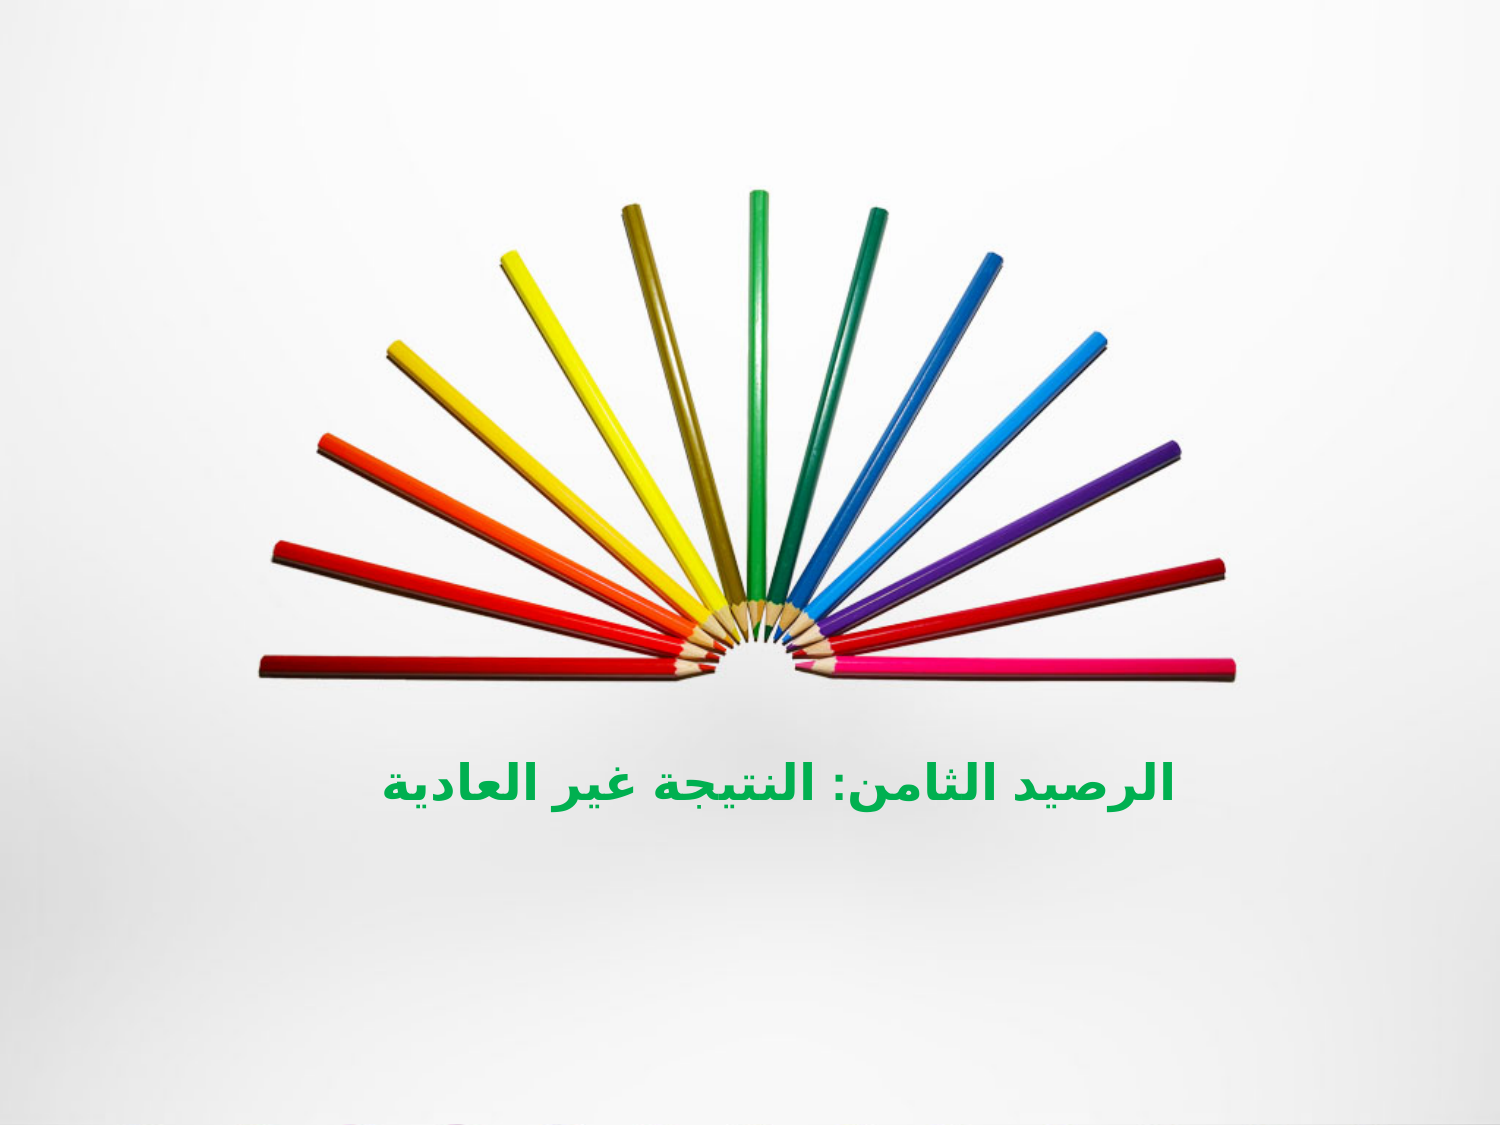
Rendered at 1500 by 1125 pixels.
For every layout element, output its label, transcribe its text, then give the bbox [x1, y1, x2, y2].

text_box الرصيد الثامن: النتيجة غير العادية [366, 743, 1193, 818]
picture [0, 0, 1500, 1125]
